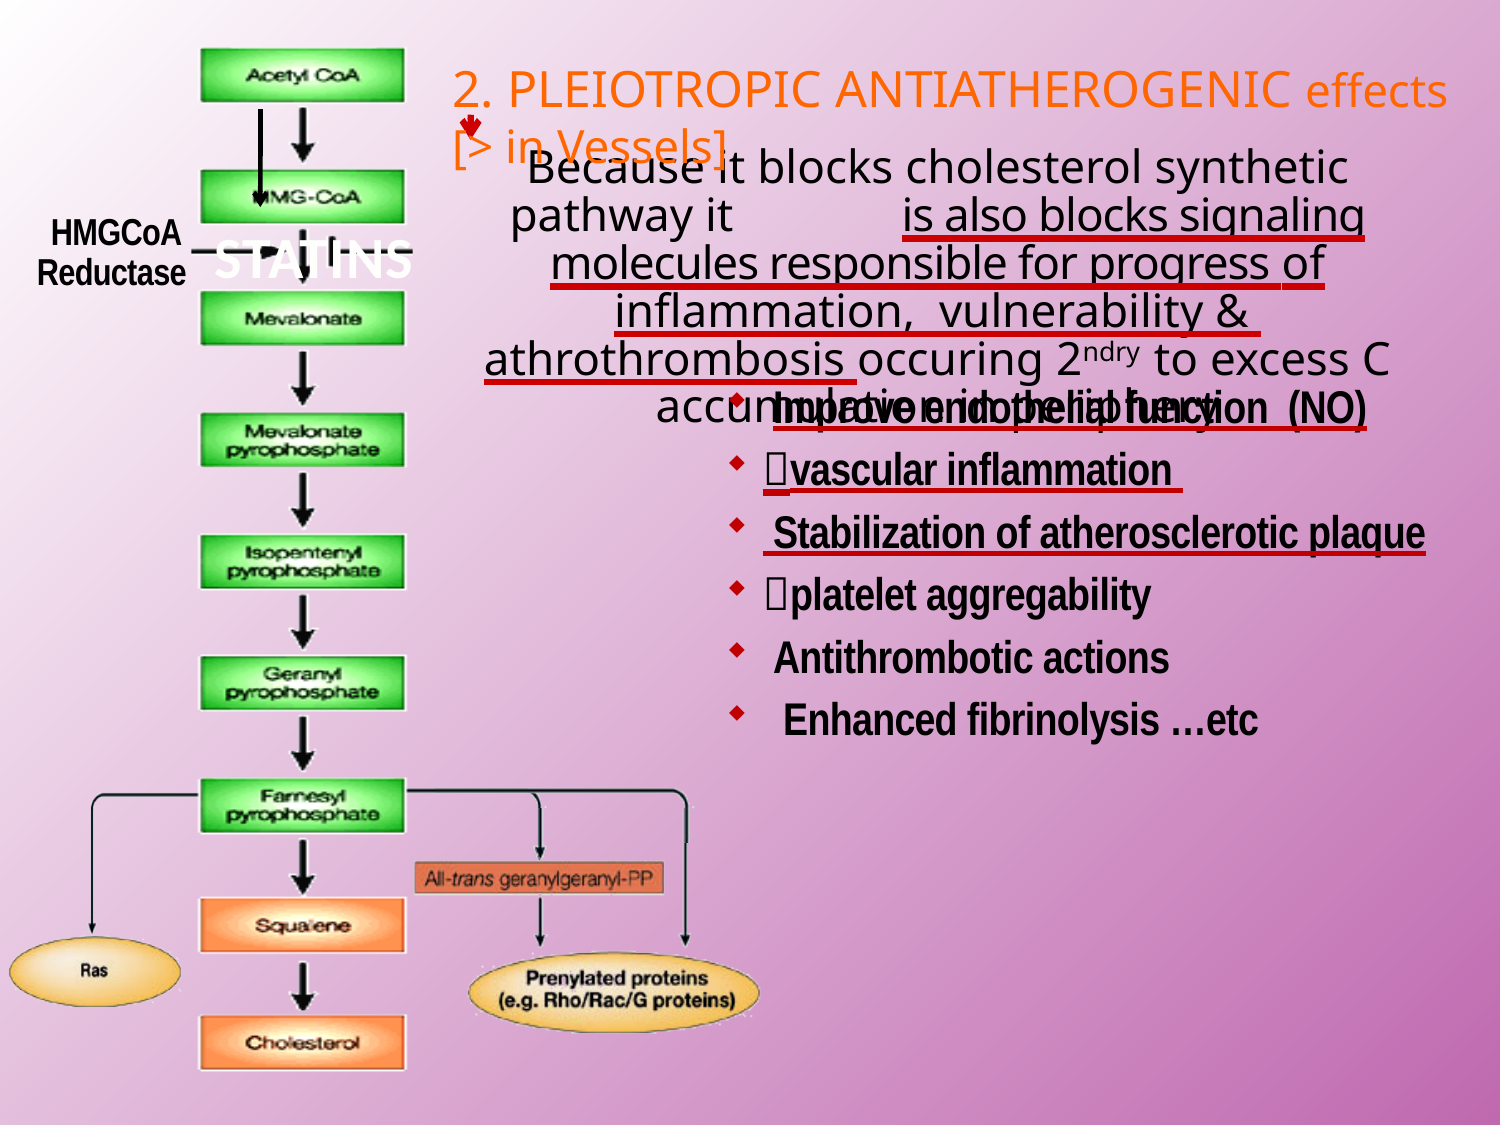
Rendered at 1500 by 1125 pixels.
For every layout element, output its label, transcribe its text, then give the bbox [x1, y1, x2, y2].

picture [190, 24, 413, 1076]
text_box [8, 766, 185, 1048]
text_box Because it blocks cholesterol synthetic pathway it is also blocks signaling molecules responsible for progress of inflammation, vulnerability & athrothrombosis occuring 2ndry to excess C accumulation in periphery [425, 137, 1450, 440]
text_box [417, 766, 807, 1048]
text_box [437, 49, 1500, 140]
text_box STATINS [417, 212, 538, 298]
text_box Improve endothelial function (NO) vascular inflammation Stabilization of atherosclerotic plaque platelet aggregability Antithrombotic actions Enhanced fibrinolysis …etc [712, 374, 1500, 753]
text_box HMGCoA Reductase [14, 206, 185, 301]
